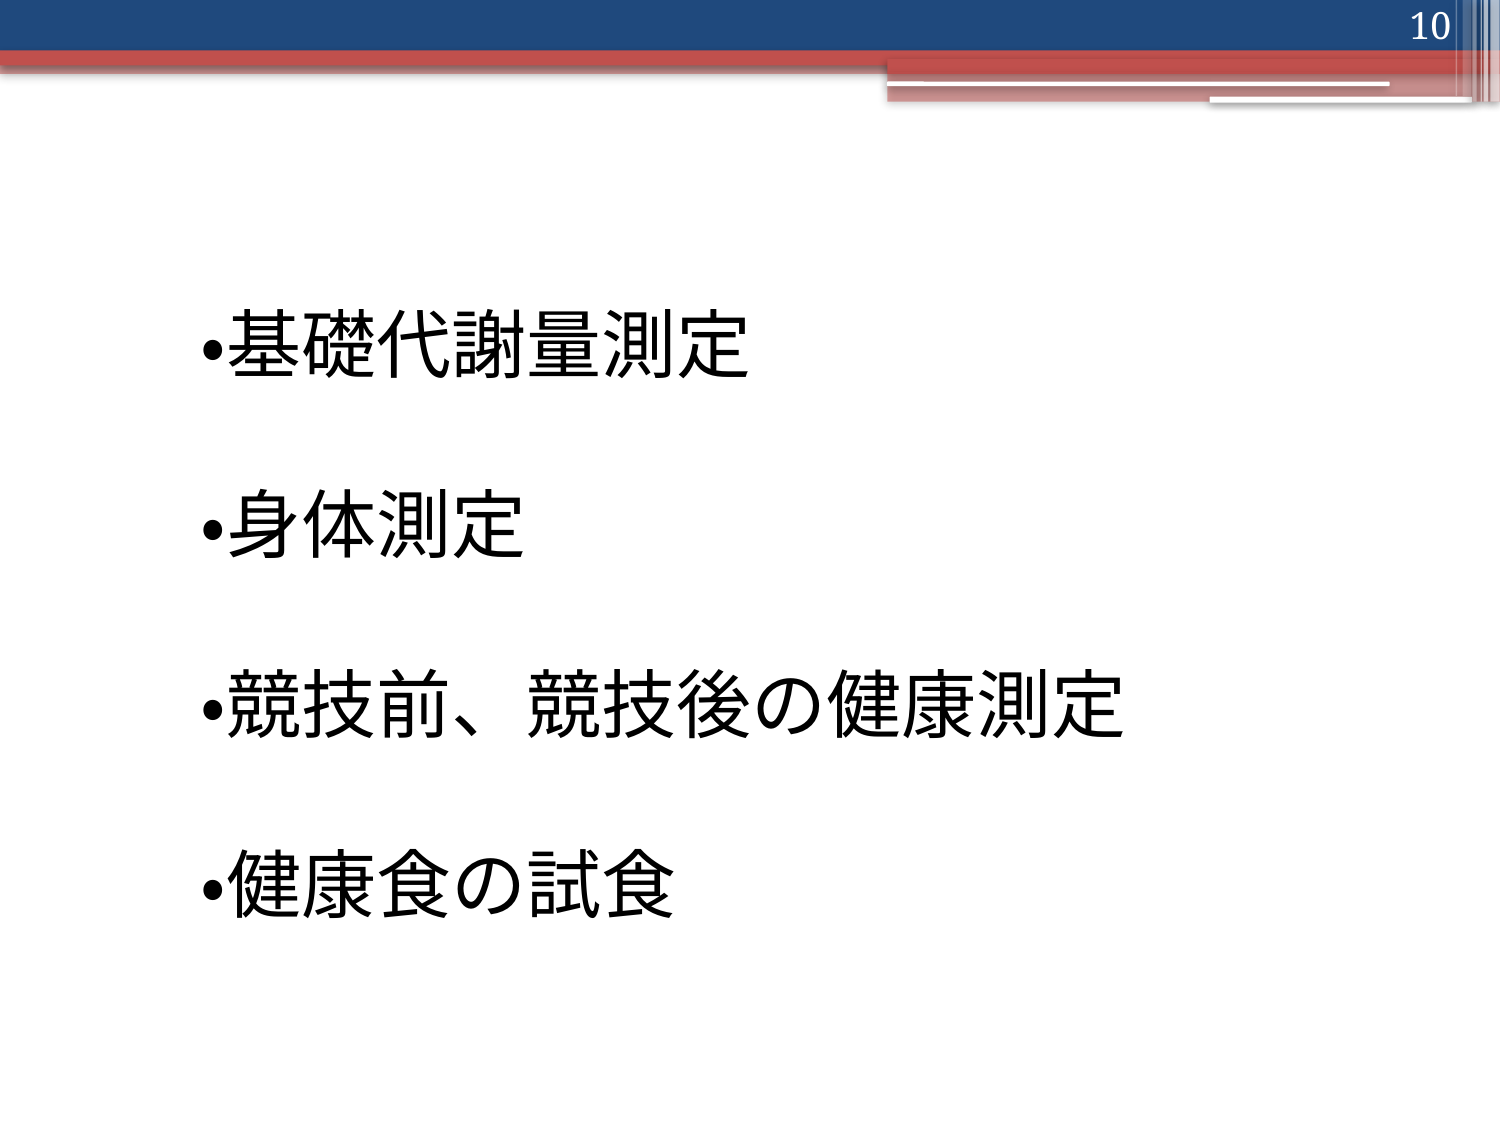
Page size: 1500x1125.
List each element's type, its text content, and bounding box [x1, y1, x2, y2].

text_box ・基礎代謝量測定 ・身体測定 ・競技前、競技後の健康測定 ・健康食の試食 [185, 200, 1249, 1116]
slide_number 10 [1341, 0, 1466, 61]
